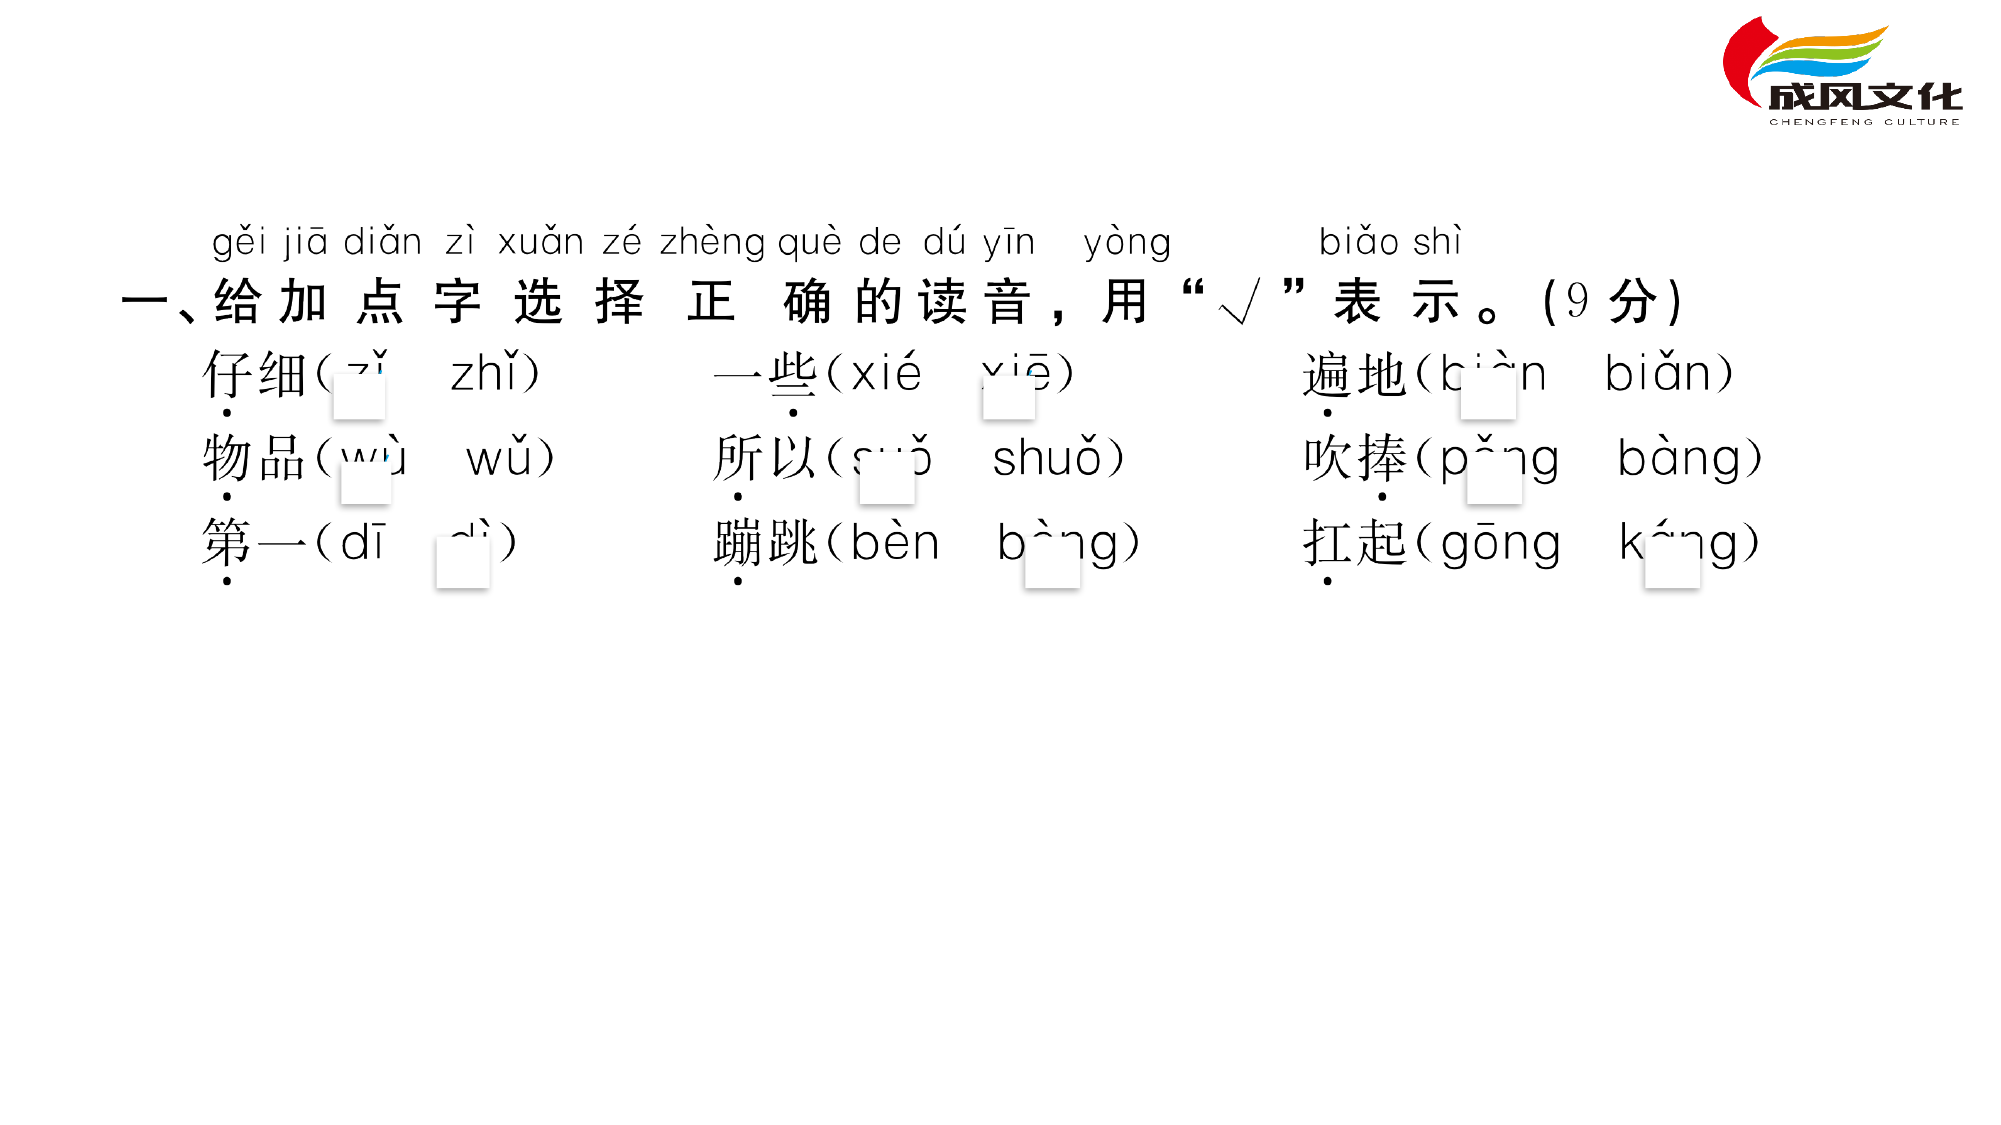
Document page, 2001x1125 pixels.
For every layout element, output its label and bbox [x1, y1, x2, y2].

picture [1708, 0, 1986, 136]
picture [117, 176, 2000, 594]
